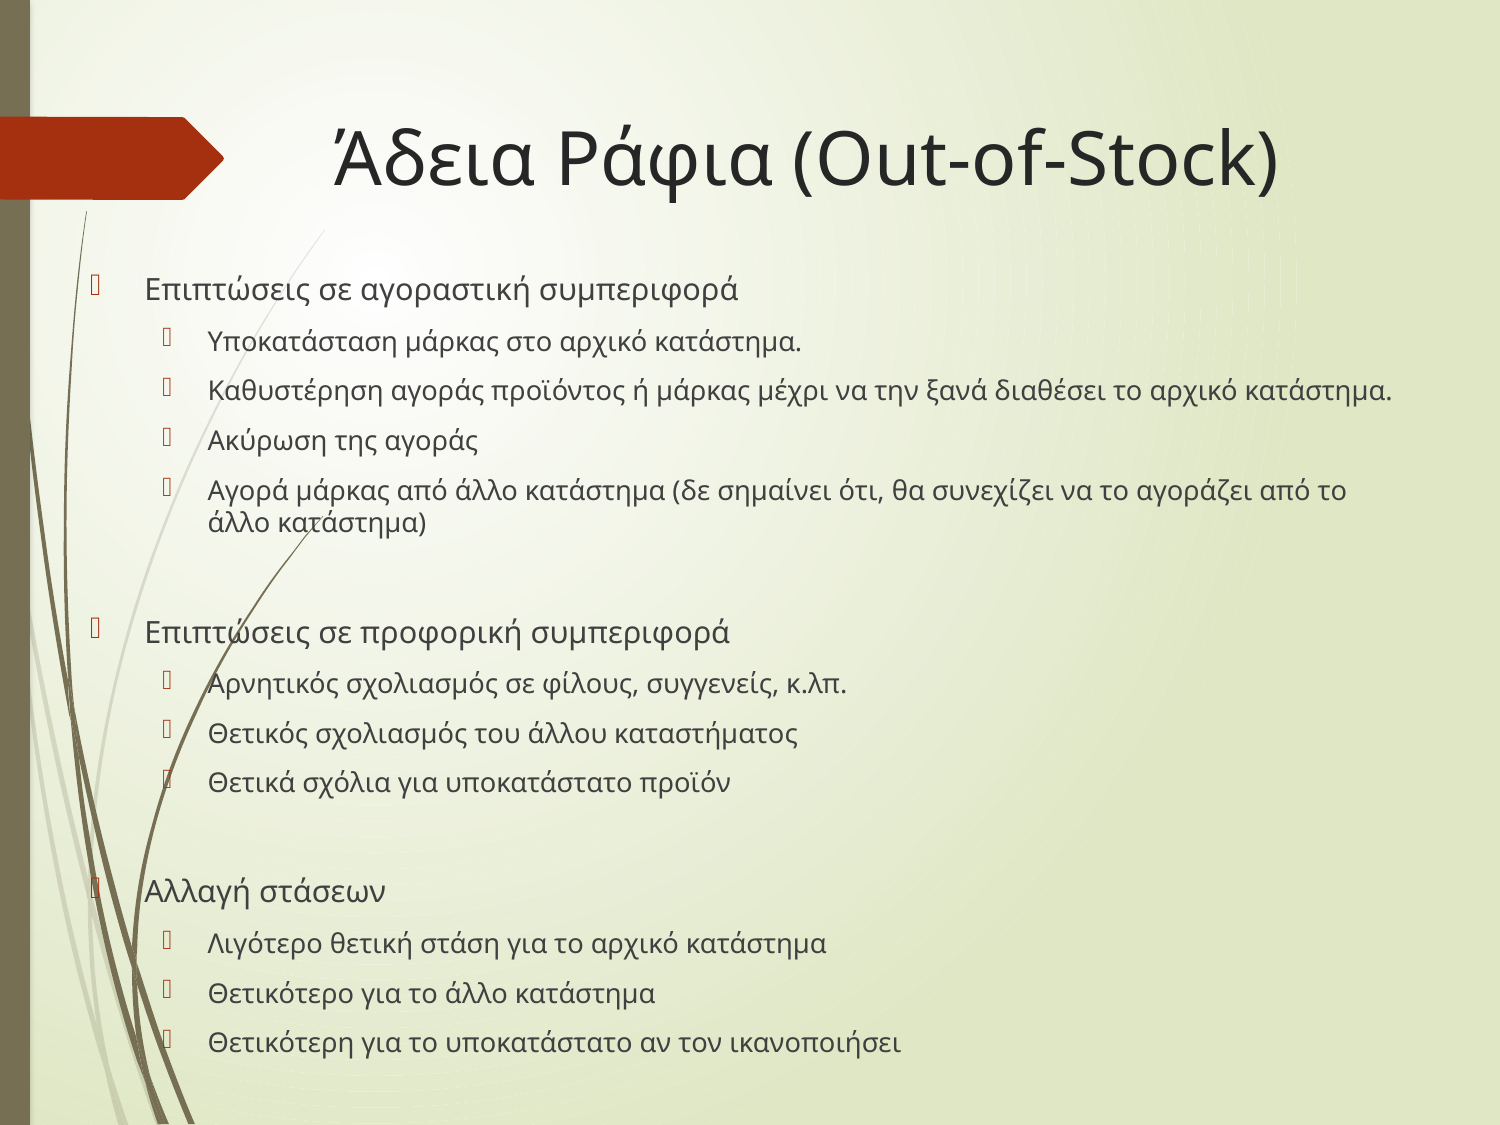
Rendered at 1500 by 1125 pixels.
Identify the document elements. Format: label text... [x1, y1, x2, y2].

list Επιπτώσεις σε αγοραστική συμπεριφορά Υποκατάσταση μάρκας στο αρχικό κατάστημα. Καθυστέρηση αγοράς προϊόντος ή μάρκας μέχρι να την ξανά διαθέσει το αρχικό κατάστημα. Ακύρωση της αγοράς Αγορά μάρκας από άλλο κατάστημα (δε σημαίνει ότι, θα συνεχίζει να το αγοράζει από το άλλο κατάστημα) Επιπτώσεις σε προφορική συμπεριφορά Αρνητικός σχολιασμός σε φίλους, συγγενείς, κ.λπ. Θετικός σχολιασμός του άλλου καταστήματος Θετικά σχόλια για υποκατάστατο προϊόν Αλλαγή στάσεων Λιγότερο θετική στάση για το αρχικό κατάστημα Θετικότερο για το άλλο κατάστημα Θετικότερη για το υποκατάστατο αν τον ικανοποιήσει [75, 262, 1425, 1083]
title Άδεια Ράφια (Out-of-Stock) [319, 102, 1400, 262]
